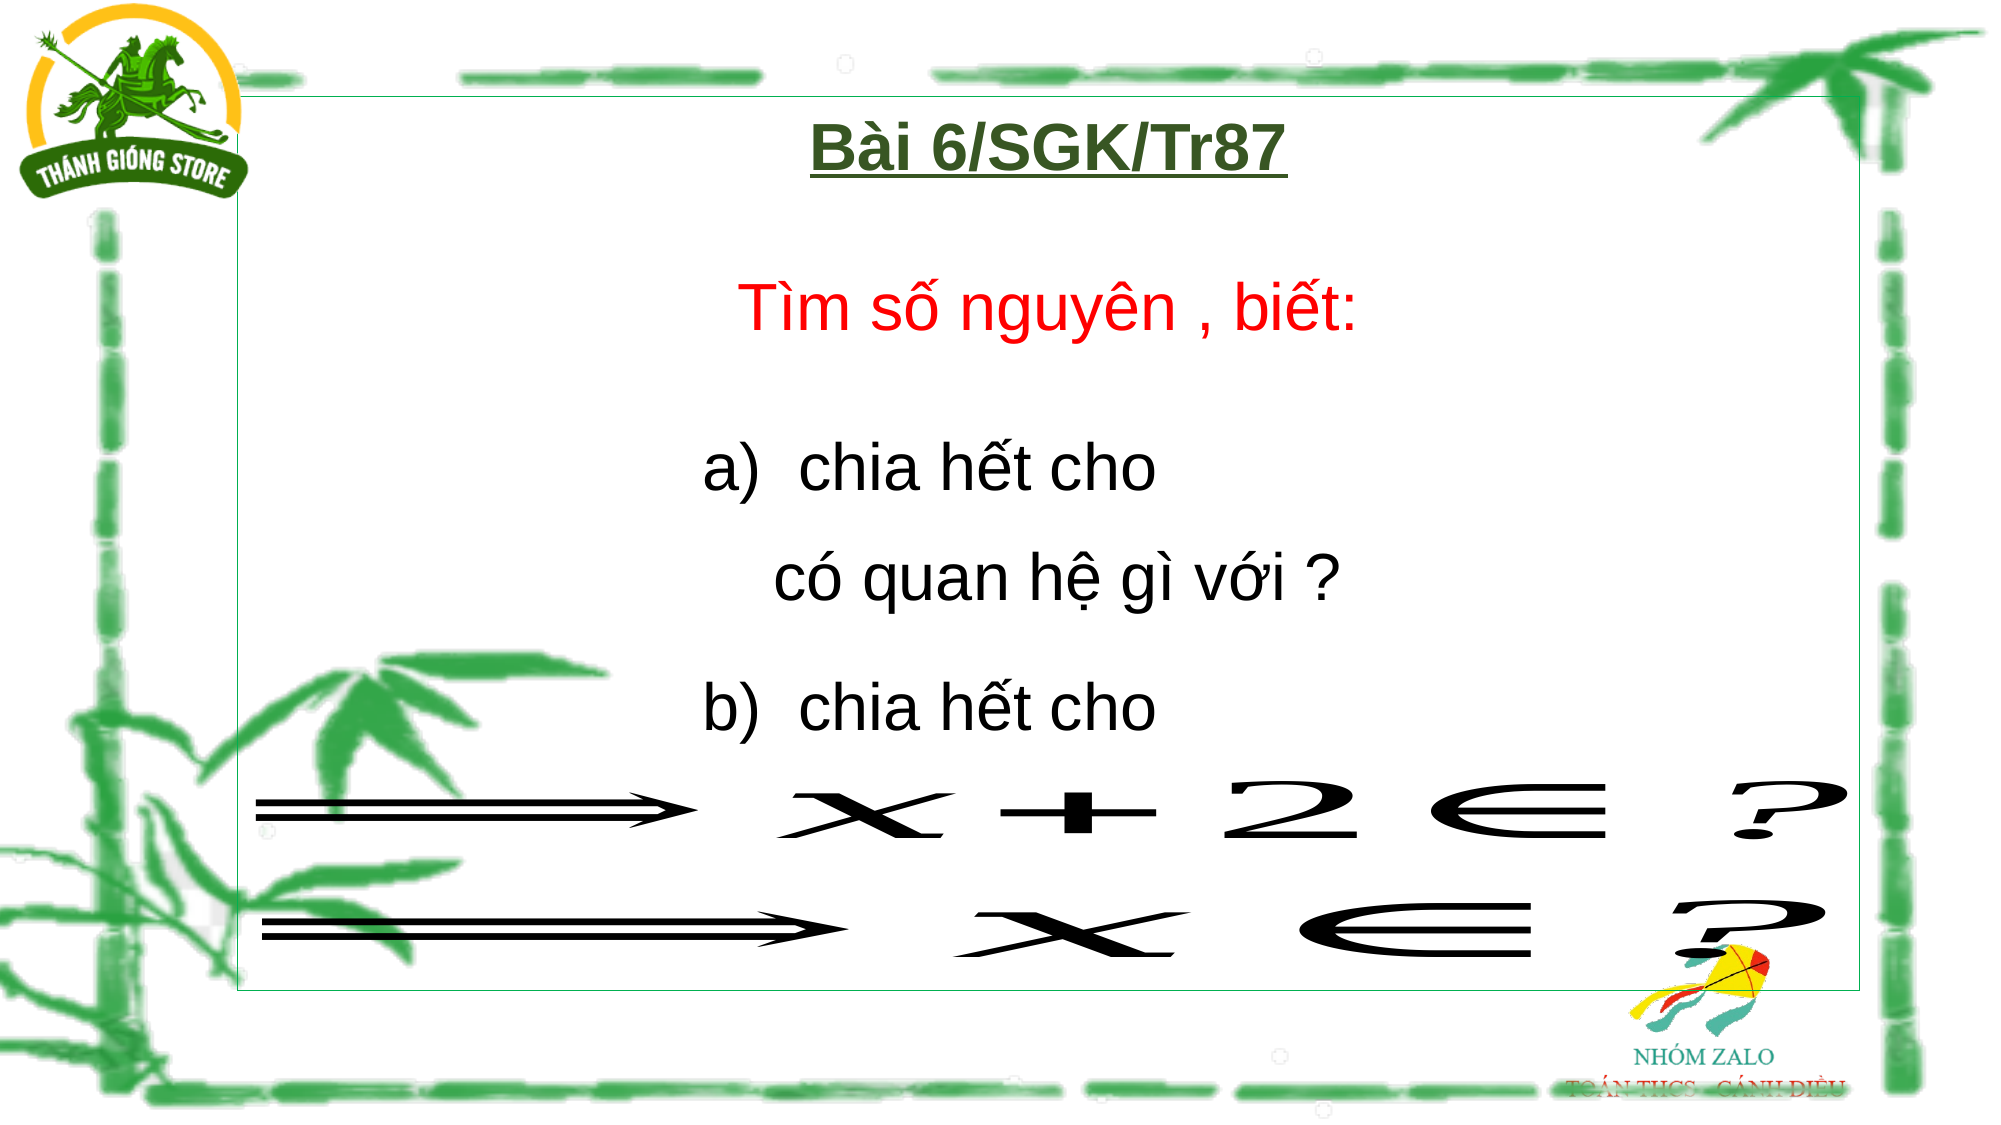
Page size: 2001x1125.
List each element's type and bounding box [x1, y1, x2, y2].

picture [0, 0, 271, 203]
text_box [0, 0, 2000, 1125]
